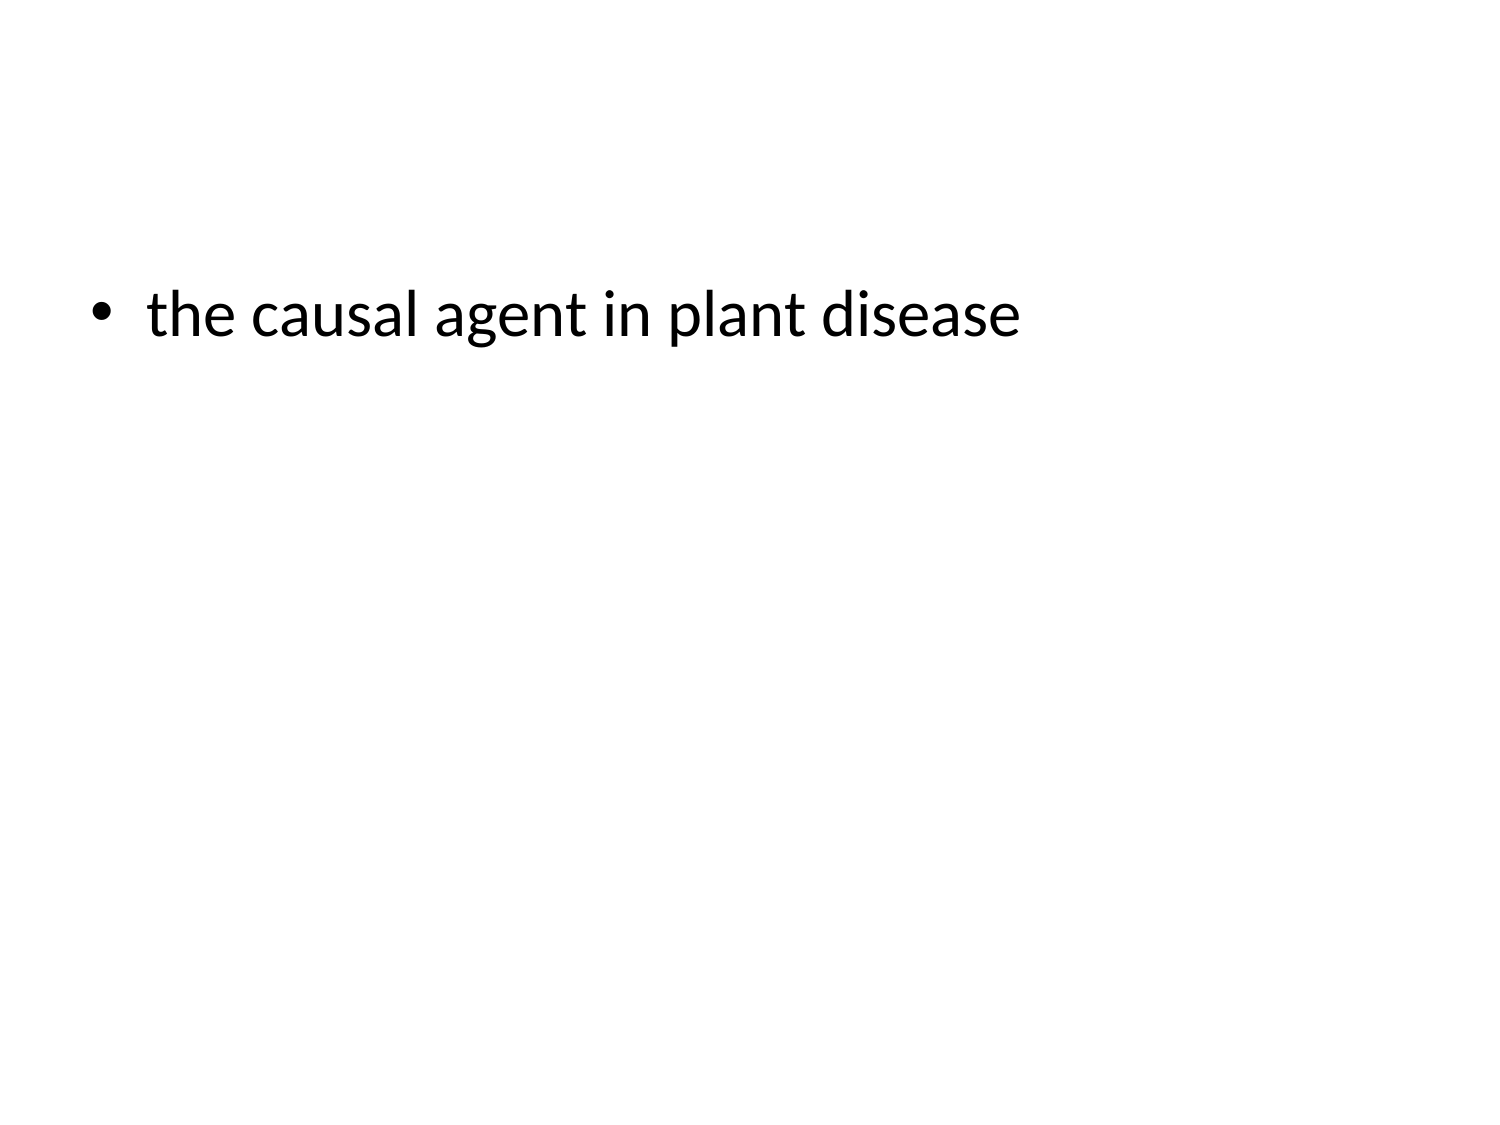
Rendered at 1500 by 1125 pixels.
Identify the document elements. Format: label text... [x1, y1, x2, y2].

list the causal agent in plant disease [75, 262, 1425, 1005]
